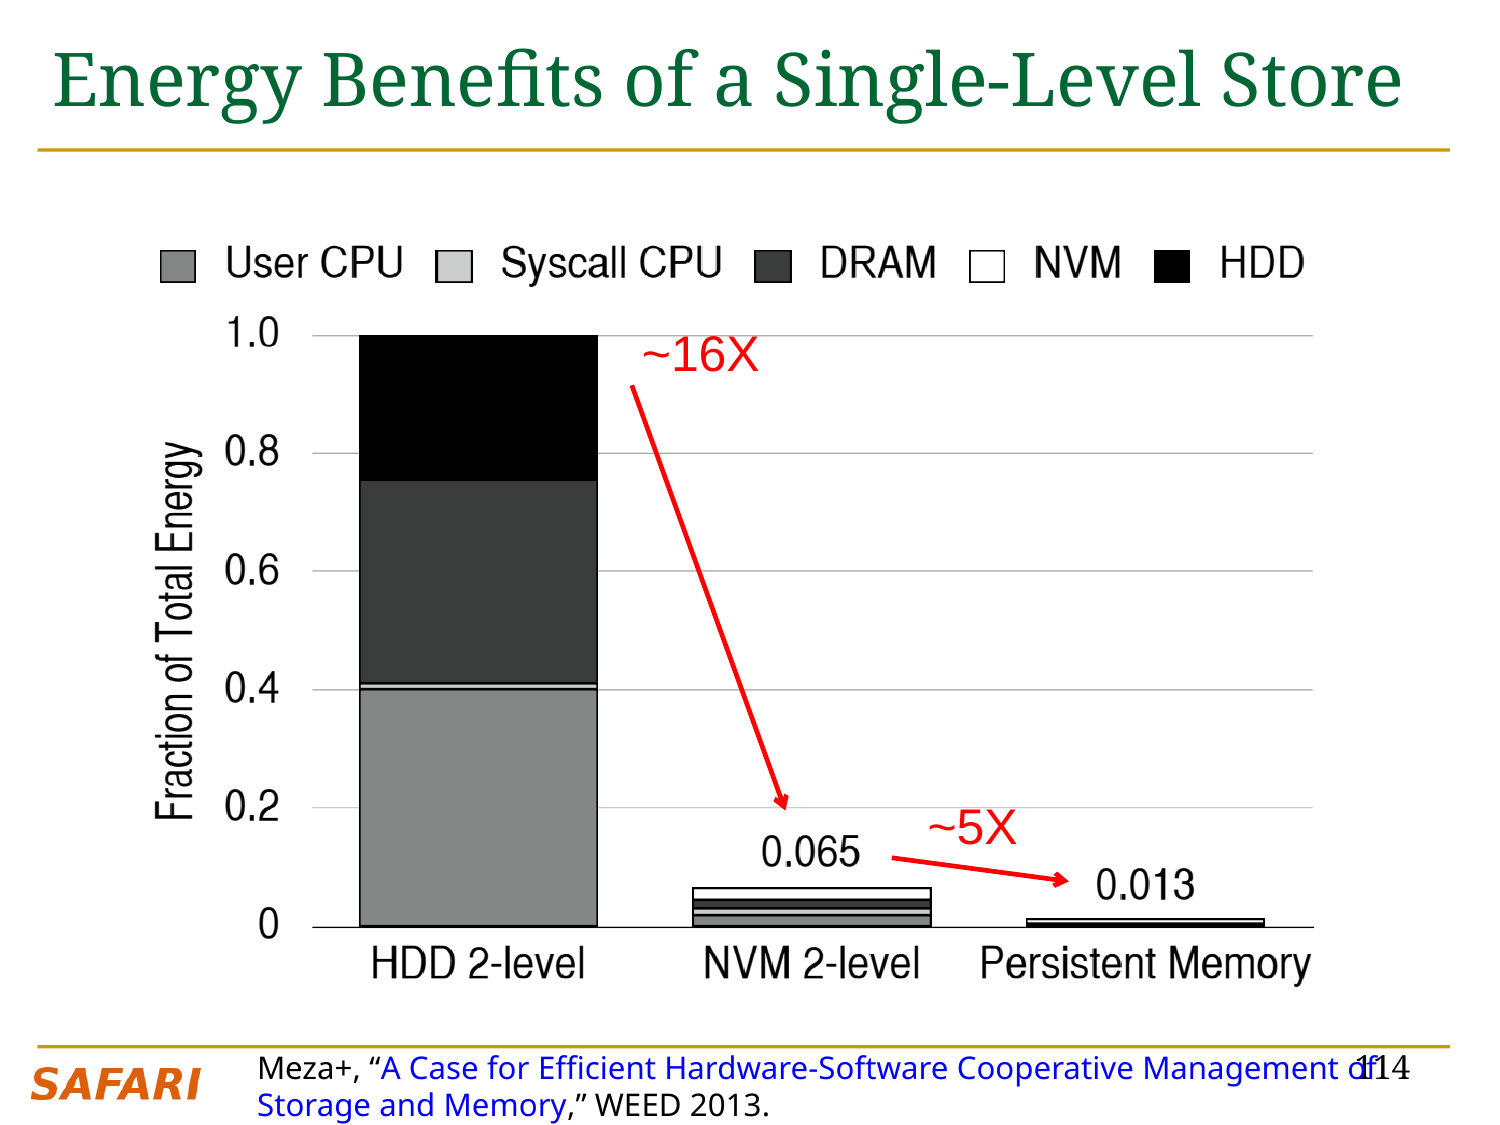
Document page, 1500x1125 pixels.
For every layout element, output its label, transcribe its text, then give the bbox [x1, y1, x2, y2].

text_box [631, 385, 786, 811]
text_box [891, 857, 1070, 882]
title Energy Benefits of a Single-Level Store [37, 24, 1451, 201]
picture [29, 1058, 207, 1110]
slide_number 114 [1074, 1035, 1426, 1100]
text_box Meza+, “A Case for Efficient Hardware-Software Cooperative Management of Storage and Memory,” WEED 2013. [242, 1040, 1400, 1125]
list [37, 224, 1451, 1026]
